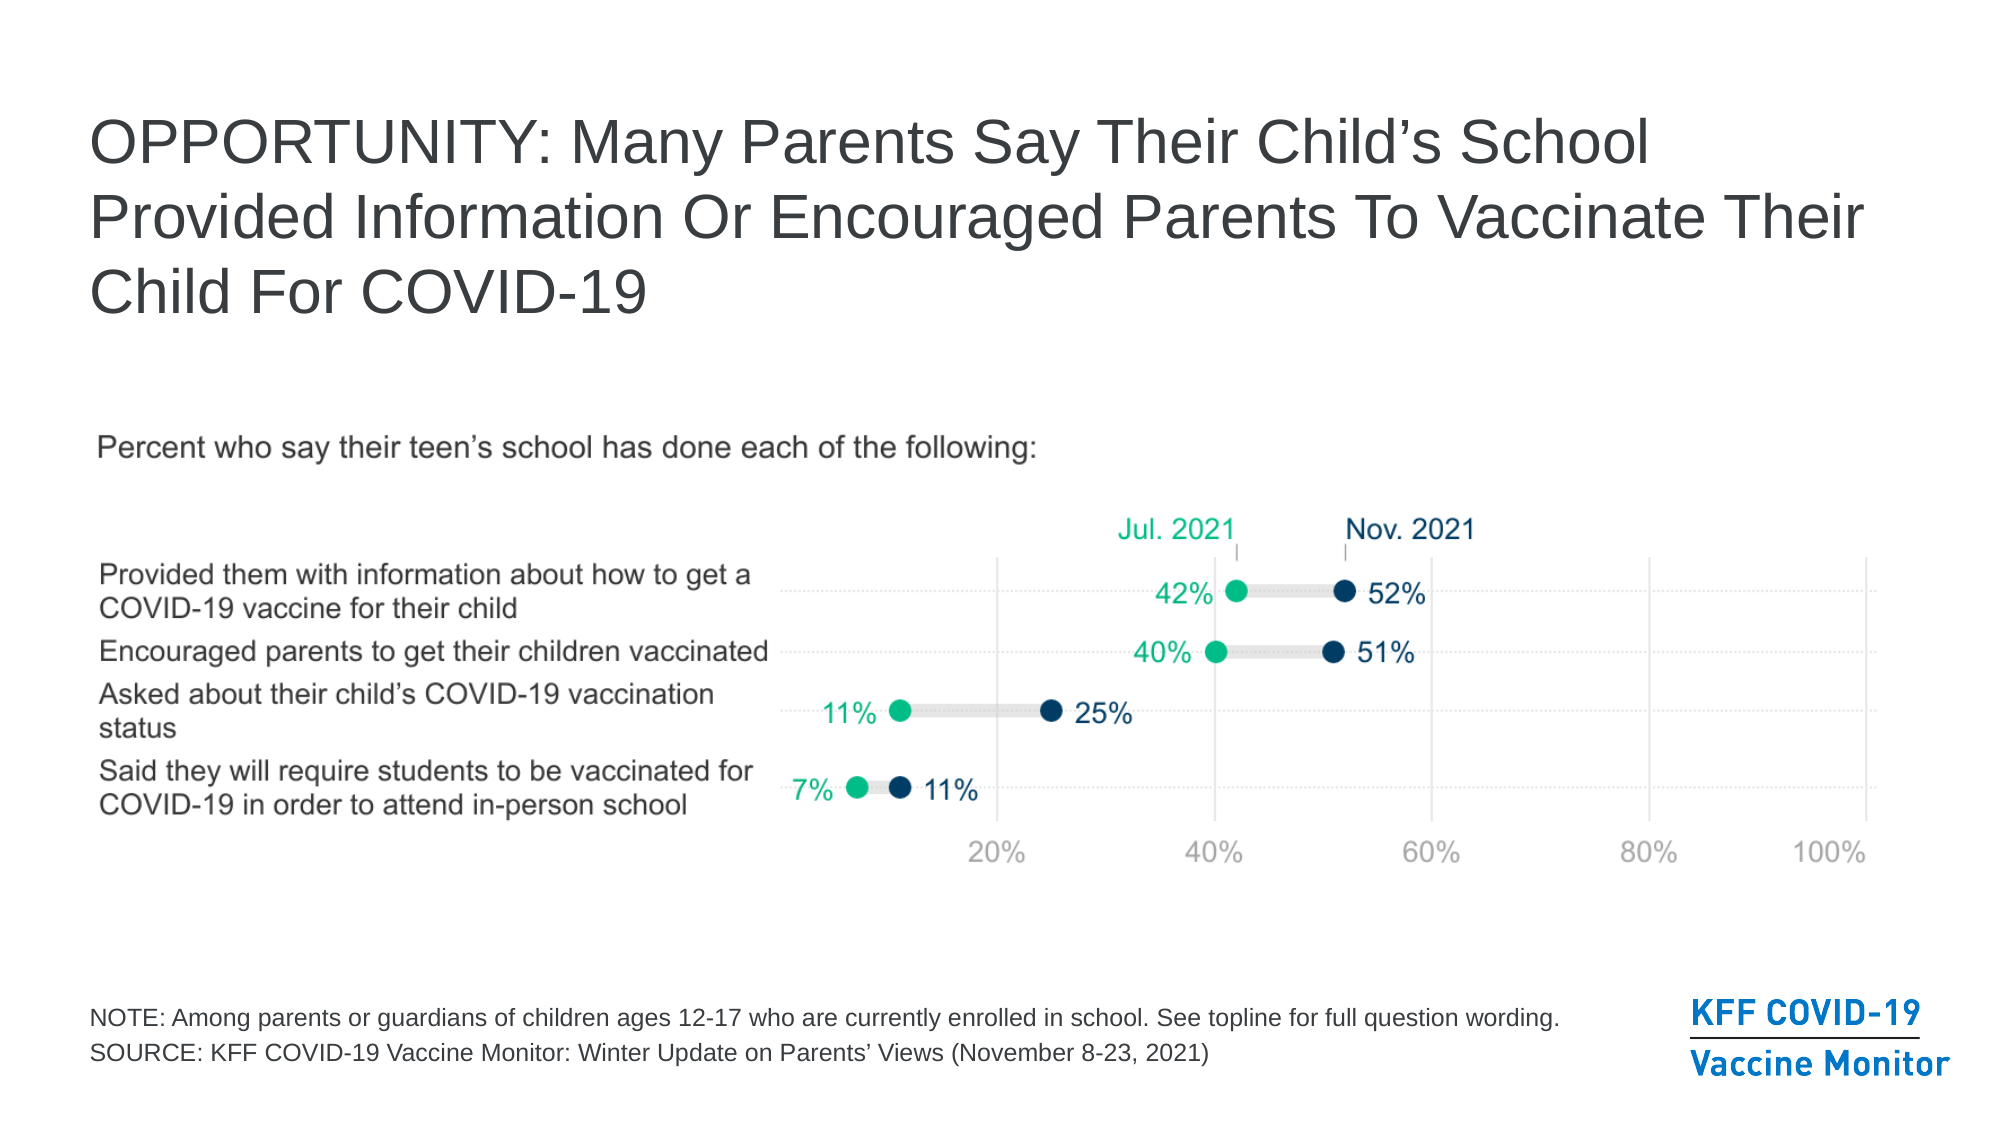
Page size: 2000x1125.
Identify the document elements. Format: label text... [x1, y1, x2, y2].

title OPPORTUNITY: Many Parents Say Their Child’s School Provided Information Or Encouraged Parents To Vaccinate Their Child For COVID-19 [74, 93, 1925, 257]
picture [1689, 998, 1952, 1077]
picture [74, 419, 1925, 895]
list NOTE: Among parents or guardians of children ages 12-17 who are currently enrolled in school. See topline for full question wording. SOURCE: KFF COVID-19 Vaccine Monitor: Winter Update on Parents’ Views (November 8-23, 2021) [74, 993, 1581, 1107]
